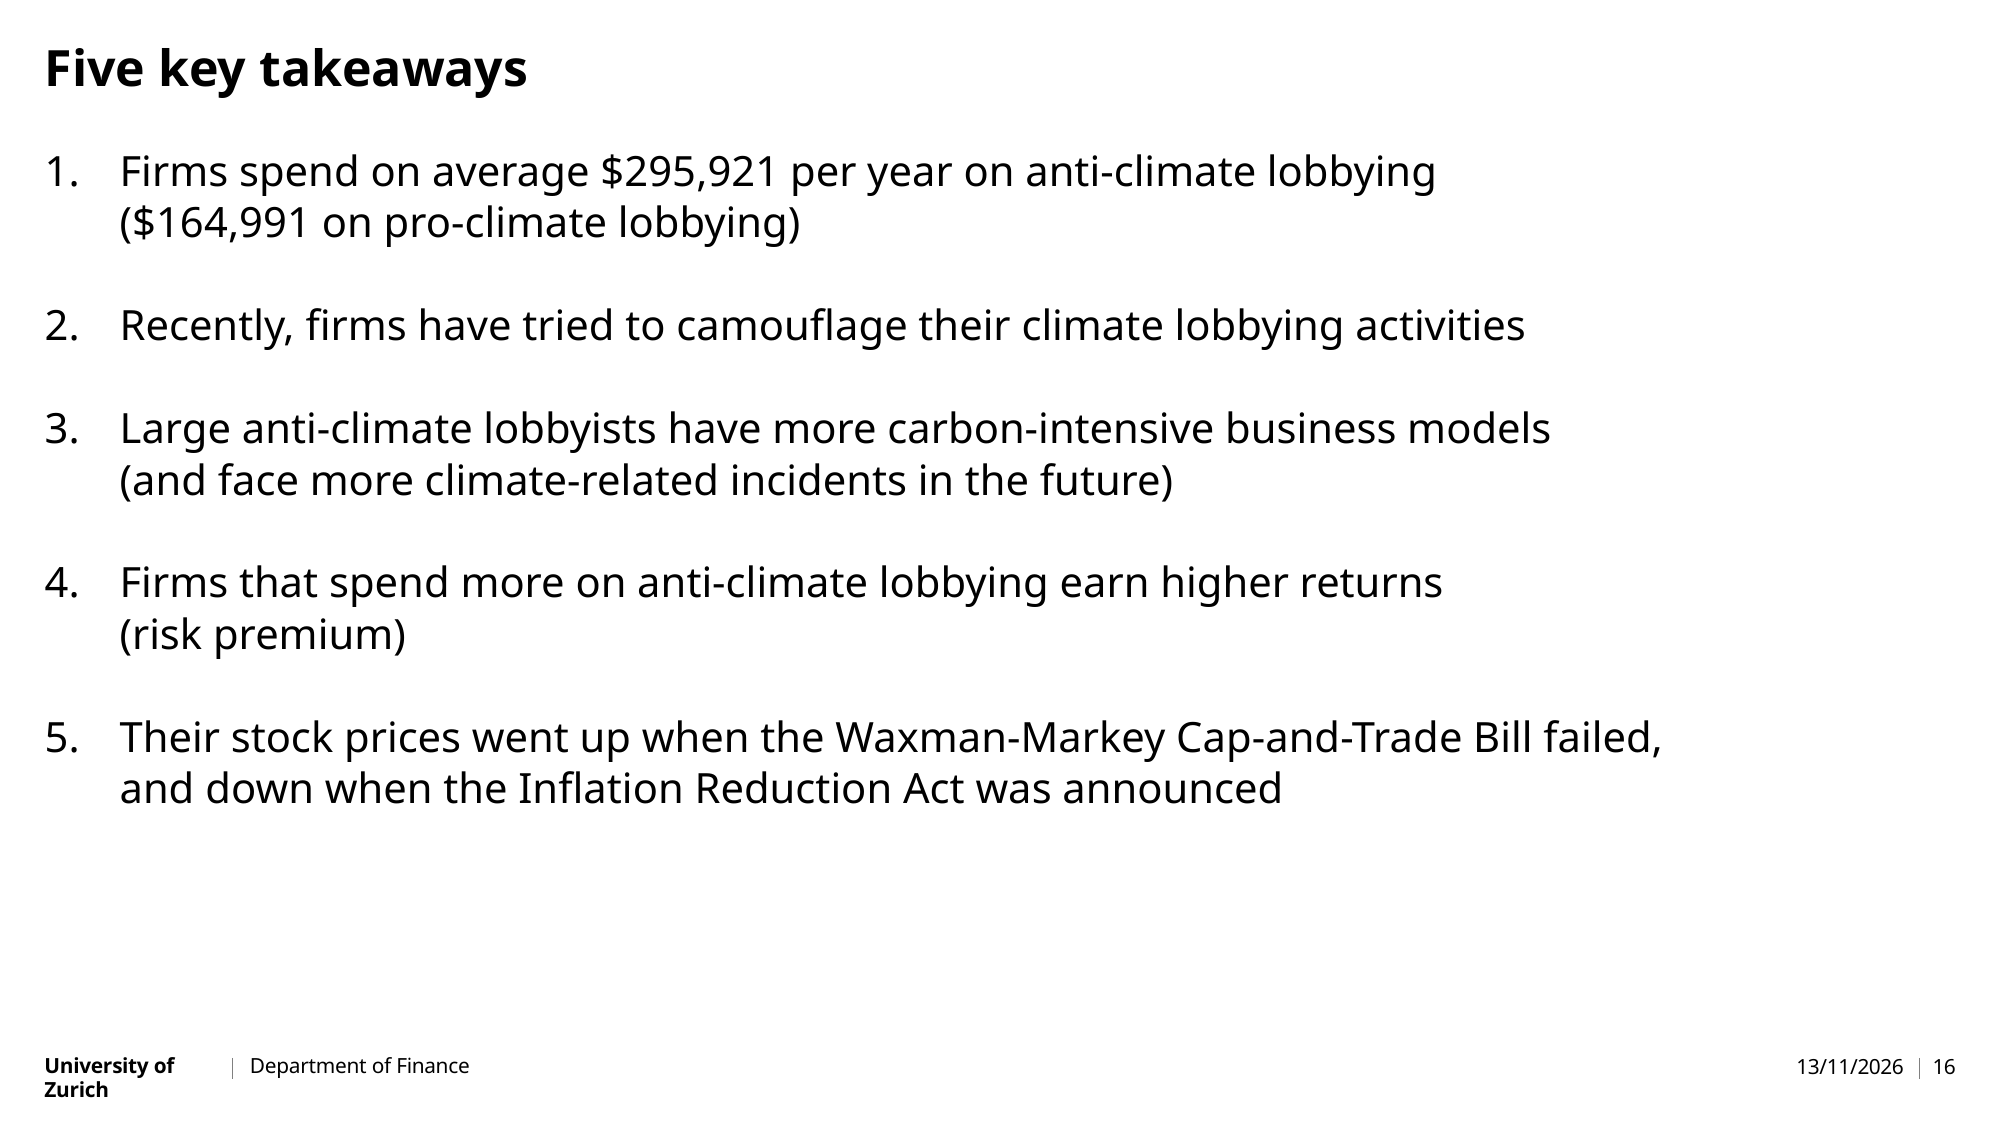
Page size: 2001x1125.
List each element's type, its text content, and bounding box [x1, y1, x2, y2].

footer Department of Finance [249, 1053, 1550, 1078]
slide_number 16 [1921, 1053, 1956, 1078]
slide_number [1708, 1053, 1904, 1078]
list Firms spend on average $295,921 per year on anti-climate lobbying ($164,991 on pro-climate lobbying) Recently, firms have tried to camouflage their climate lobbying activities Large anti-climate lobbyists have more carbon-intensive business models (and face more climate-related incidents in the future) Firms that spend more on anti-climate lobbying earn higher returns (risk premium) Their stock prices went up when the Waxman-Markey Cap-and-Trade Bill failed, and down when the Inflation Reduction Act was announced [44, 142, 1721, 988]
title Five key takeaways [44, 40, 1957, 143]
